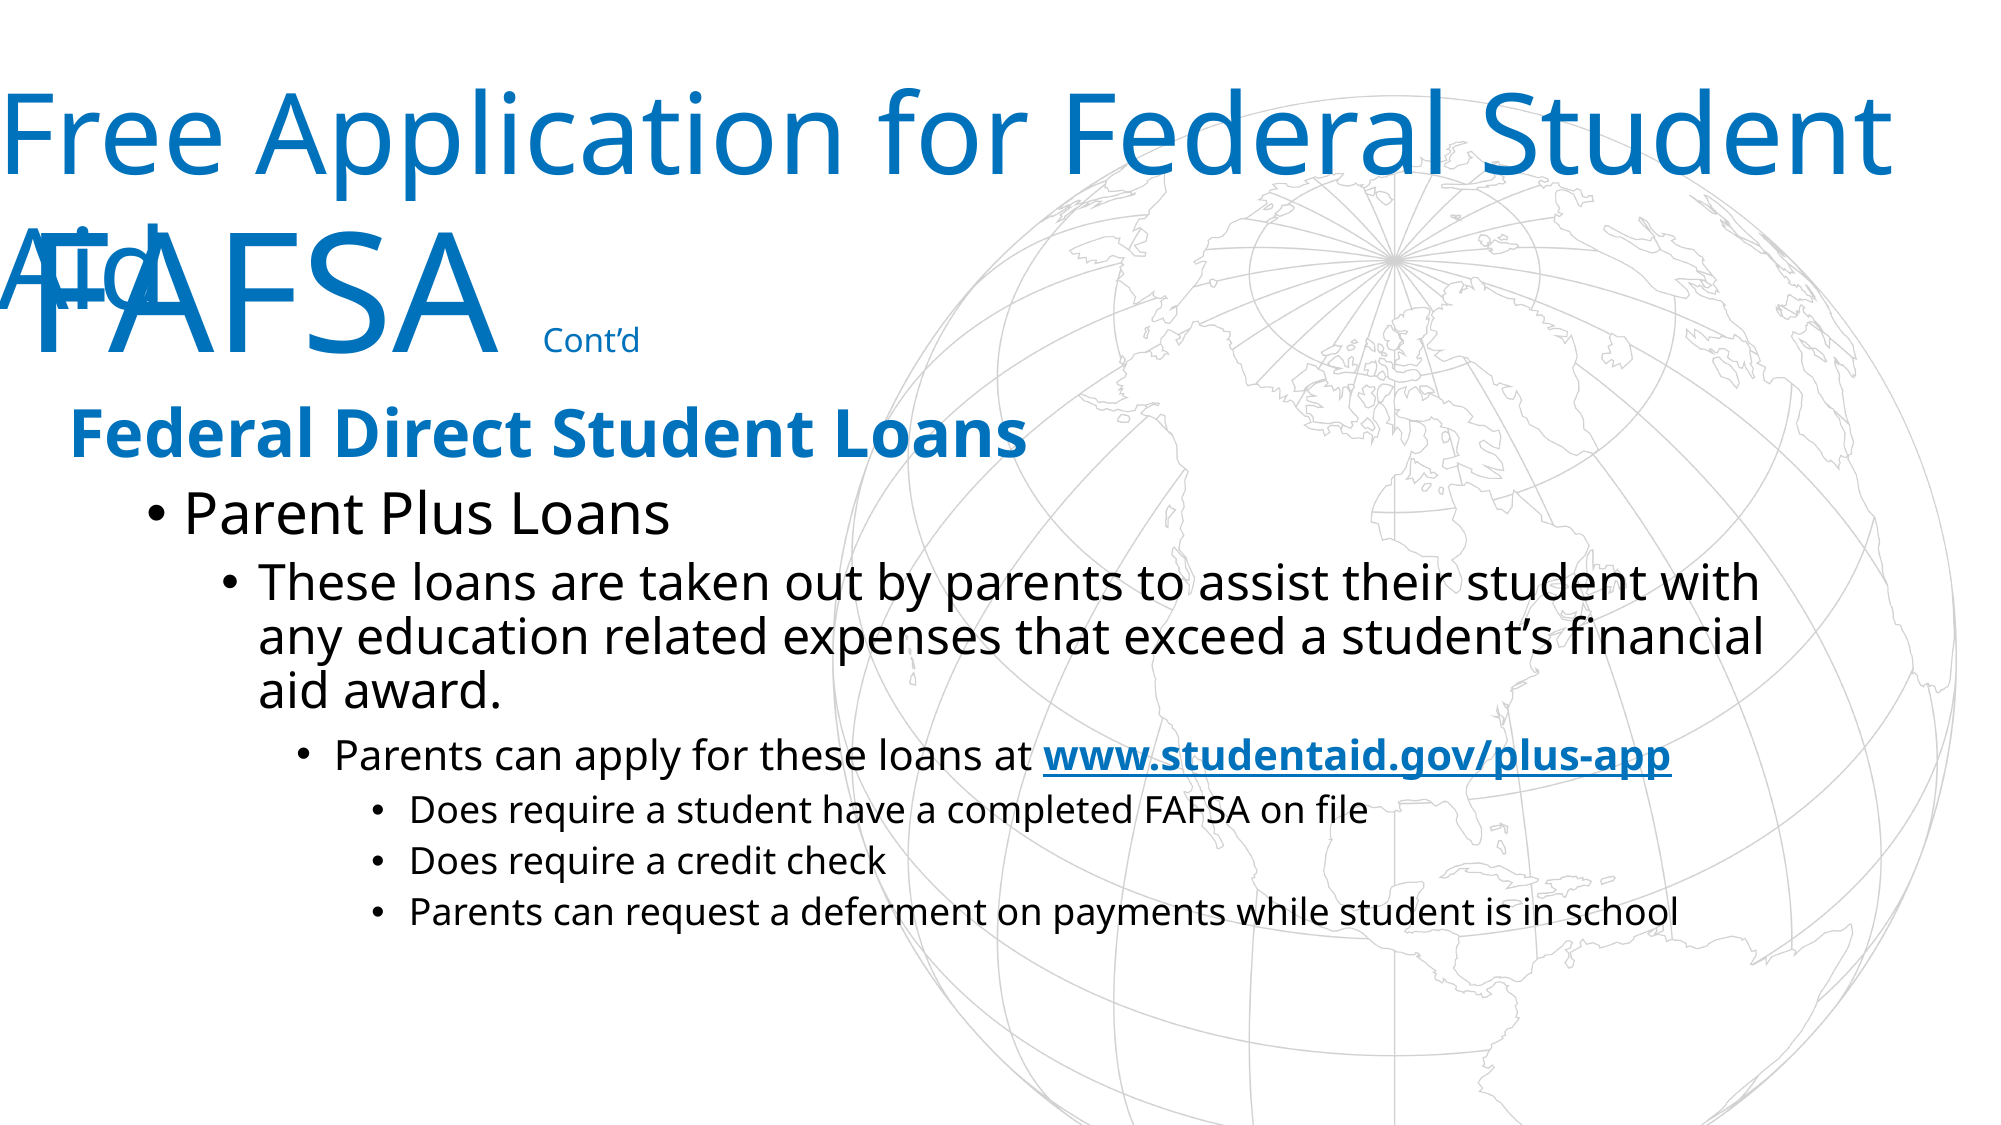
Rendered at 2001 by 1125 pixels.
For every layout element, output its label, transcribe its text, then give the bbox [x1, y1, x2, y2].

list Free Application for Federal Student Aid [0, 55, 2000, 600]
picture [832, 724, 1957, 1125]
list Parent Plus Loans These loans are taken out by parents to assist their student with any education related expenses that exceed a student’s financial aid award. Parents can apply for these loans at www.studentaid.gov/plus-app Does require a student have a completed FAFSA on file Does require a credit check Parents can request a deferment on payments while student is in school [131, 724, 1863, 950]
list Federal Direct Student Loans [53, 383, 1785, 655]
list FAFSA Cont’d [10, 178, 2000, 724]
